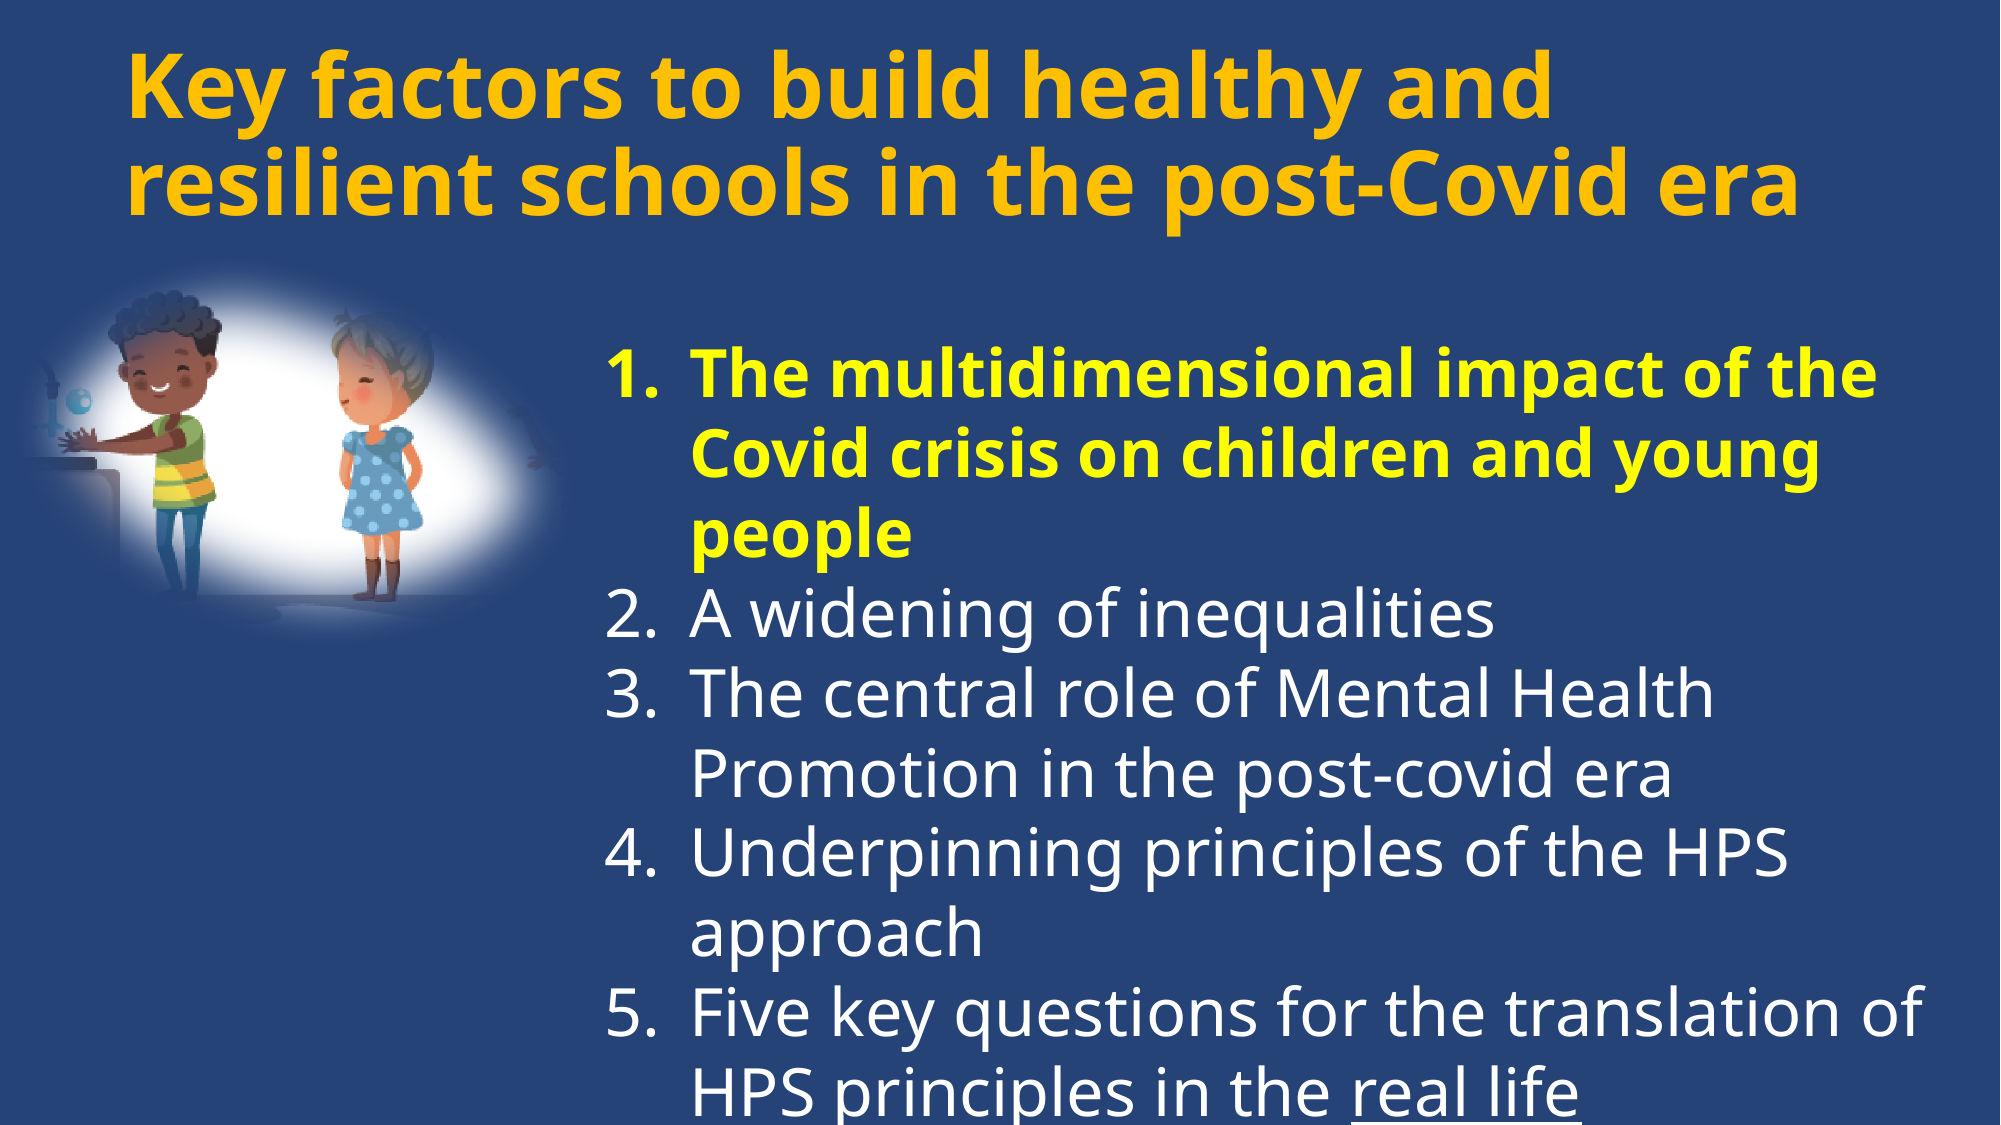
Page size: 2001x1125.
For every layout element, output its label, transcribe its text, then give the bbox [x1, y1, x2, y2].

title Key factors to build healthy and resilient schools in the post-Covid era [109, 29, 1835, 247]
text_box The multidimensional impact of the Covid crisis on children and young people A widening of inequalities The central role of Mental Health Promotion in the post-covid era Underpinning principles of the HPS approach Five key questions for the translation of HPS principles in the real life [590, 323, 2000, 1125]
picture [0, 246, 592, 654]
